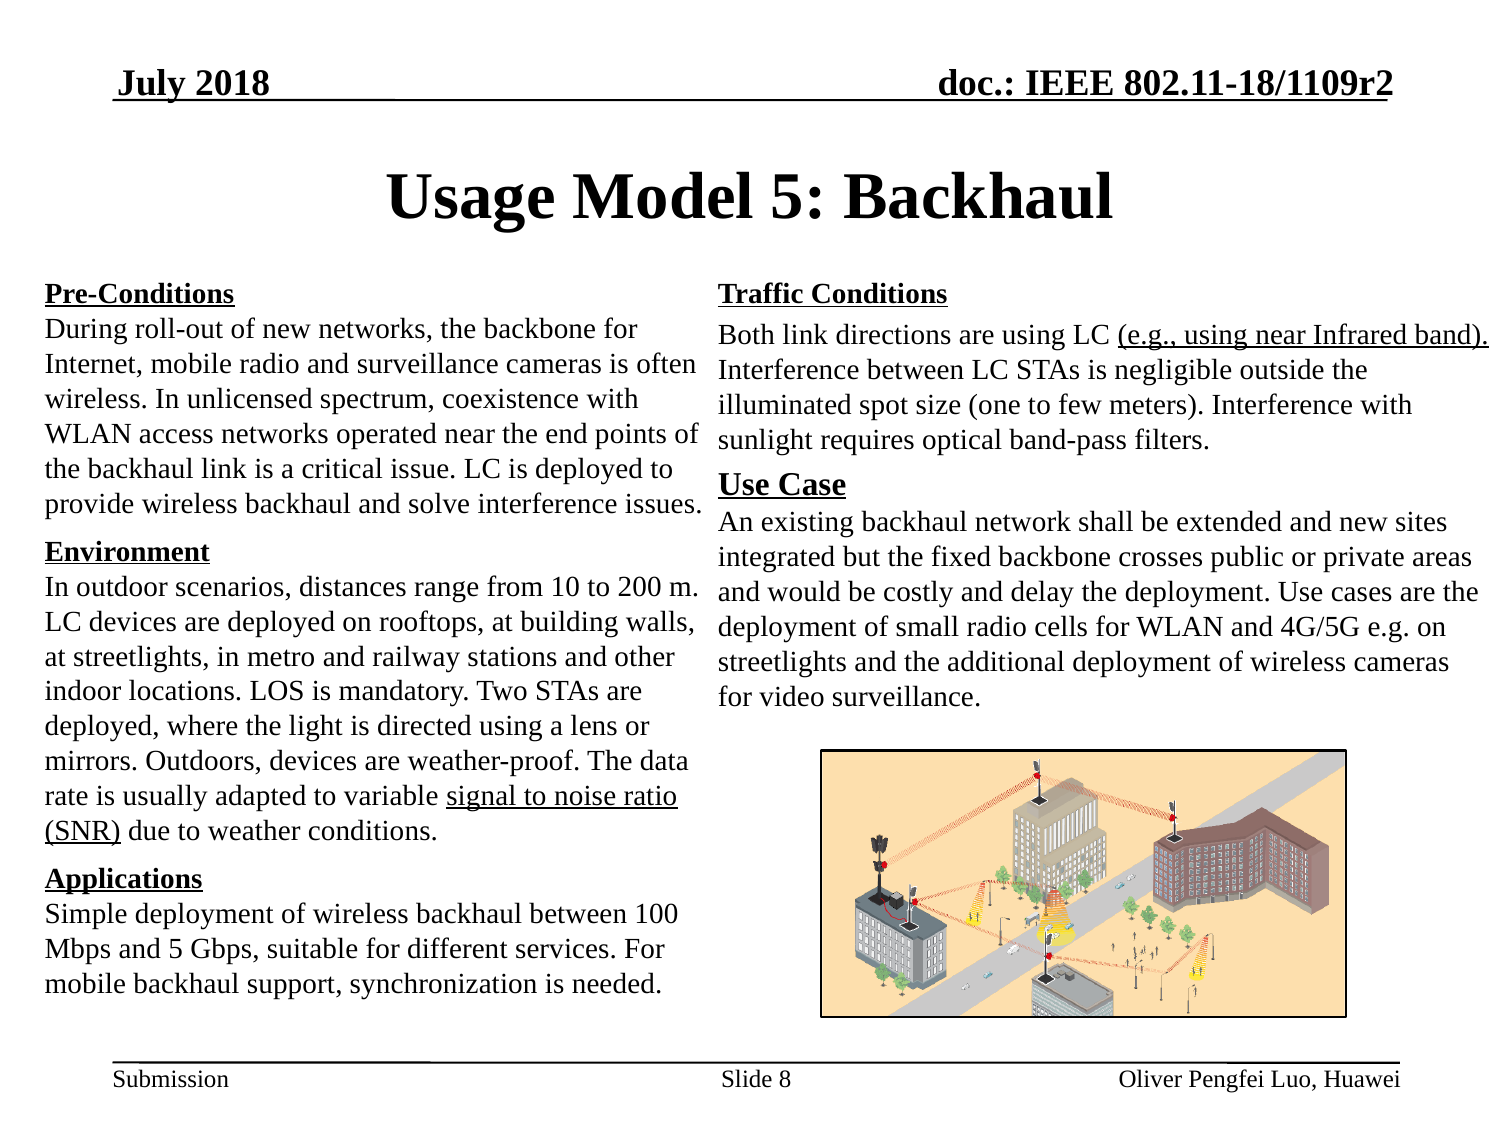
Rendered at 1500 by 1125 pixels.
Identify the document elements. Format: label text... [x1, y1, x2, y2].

slide_number Slide 8 [712, 1061, 800, 1123]
picture [822, 751, 1346, 1017]
title Usage Model 5: Backhaul [112, 103, 1388, 267]
text_box Traffic Conditions Both link directions are using LC (e.g., using near Infrared band). Interference between LC STAs is negligible outside the illuminated spot size (one to few meters). Interference with sunlight requires optical band-pass filters. Use Case An existing backhaul network shall be extended and new sites integrated but the fixed backbone crosses public or private areas and would be costly and delay the deployment. Use cases are the deployment of small radio cells for WLAN and 4G/5G e.g. on streetlights and the additional deployment of wireless cameras for video surveillance. [702, 267, 1500, 929]
text_box Pre-Conditions During roll-out of new networks, the backbone for Internet, mobile radio and surveillance cameras is often wireless. In unlicensed spectrum, coexistence with WLAN access networks operated near the end points of the backhaul link is a critical issue. LC is deployed to provide wireless backhaul and solve interference issues. Environment In outdoor scenarios, distances range from 10 to 200 m. LC devices are deployed on rooftops, at building walls, at streetlights, in metro and railway stations and other indoor locations. LOS is mandatory. Two STAs are deployed, where the light is directed using a lens or mirrors. Outdoors, devices are weather-proof. The data rate is usually adapted to variable signal to noise ratio (SNR) due to weather conditions. Applications Simple deployment of wireless backhaul between 100 Mbps and 5 Gbps, suitable for different services. For mobile backhaul support, synchronization is needed. [29, 267, 725, 1106]
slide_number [116, 58, 507, 103]
footer Oliver Pengfei Luo, Huawei [1077, 1061, 1402, 1093]
